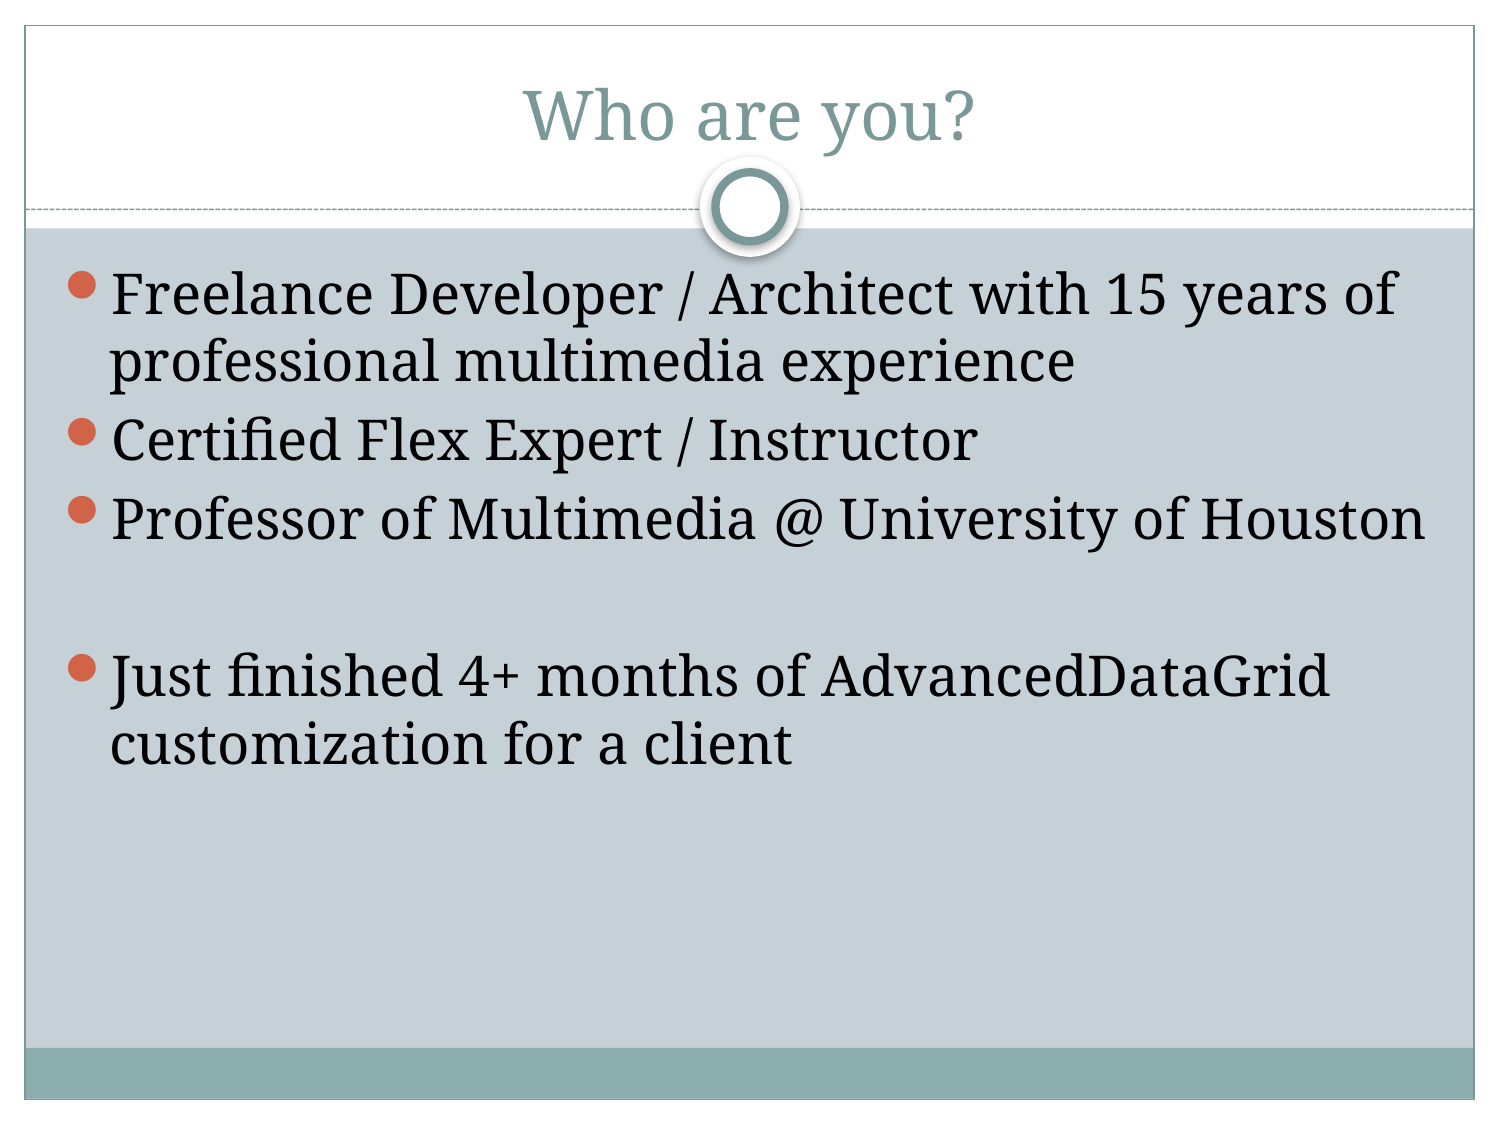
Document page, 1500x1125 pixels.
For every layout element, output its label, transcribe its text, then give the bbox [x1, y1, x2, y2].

title Who are you? [49, 37, 1450, 162]
list Freelance Developer / Architect with 15 years of professional multimedia experience Certified Flex Expert / Instructor Professor of Multimedia @ University of Houston Just finished 4+ months of AdvancedDataGrid customization for a client [49, 250, 1445, 1001]
